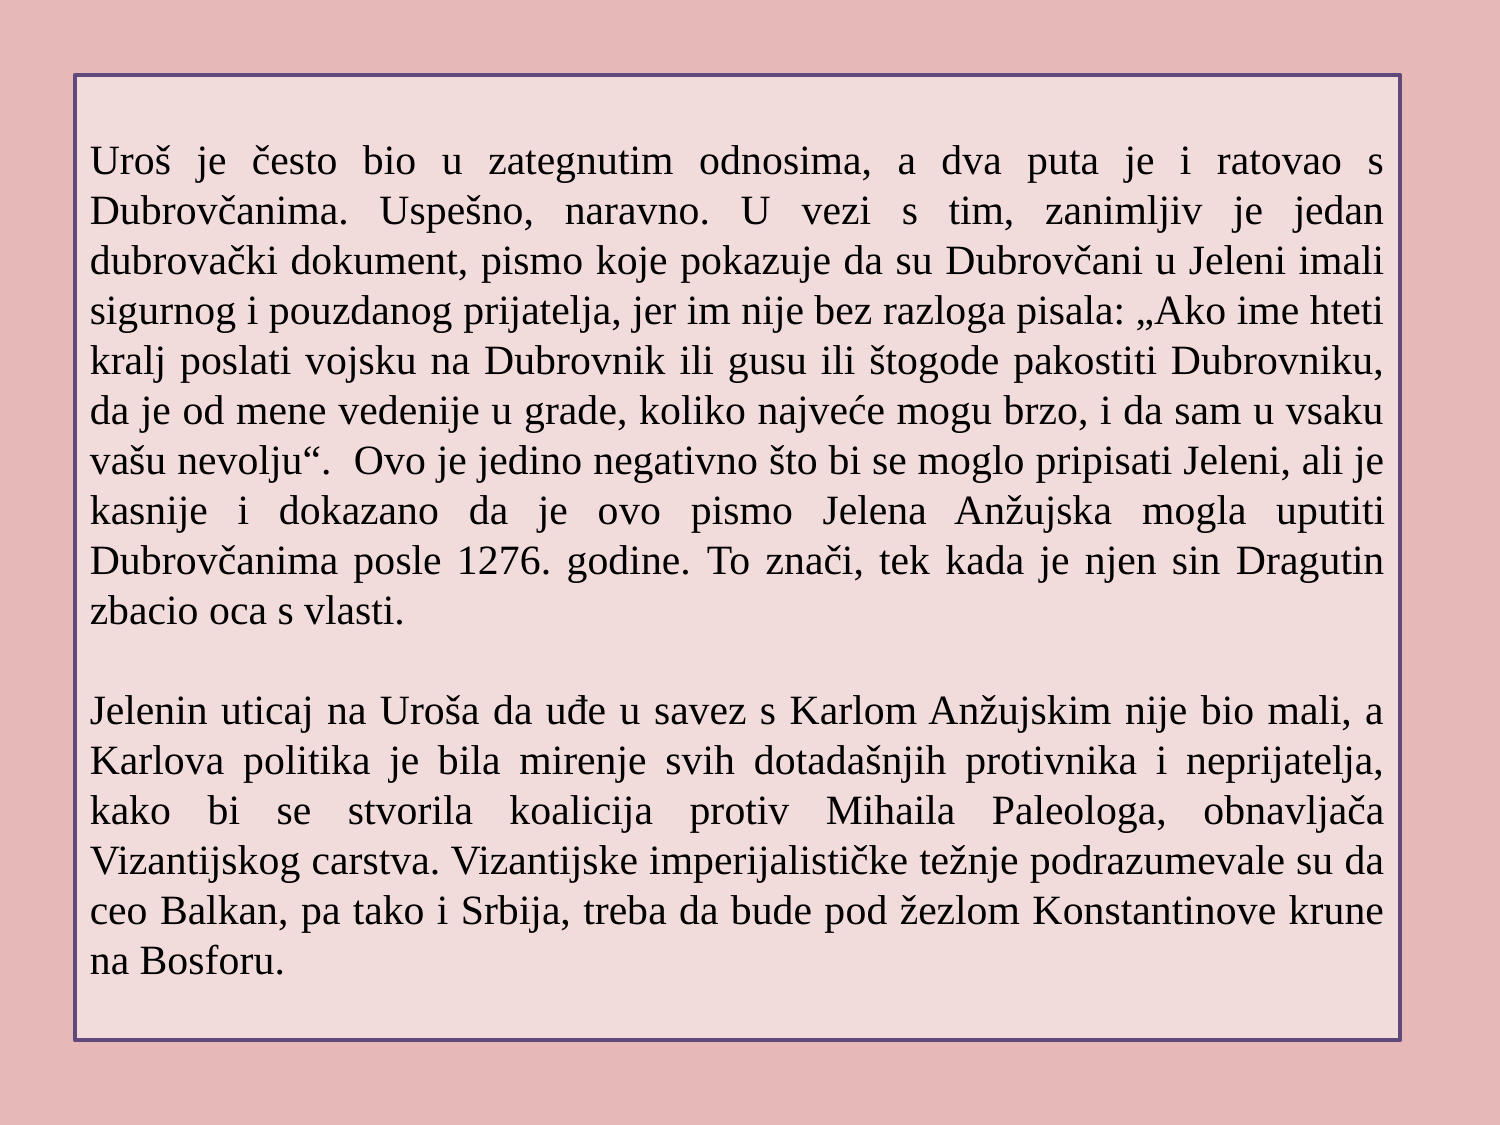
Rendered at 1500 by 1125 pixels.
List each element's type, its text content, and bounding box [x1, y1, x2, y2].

text_box Uroš je često bio u zategnutim odnosima, a dva puta je i ratovao s Dubrovčanima. Uspešno, naravno. U vezi s tim, zanimljiv je jedan dubrovački dokument, pismo koje pokazuje da su Dubrovčani u Jeleni imali sigurnog i pouzdanog prijatelja, jer im nije bez razloga pisala: „Ako ime hteti kralj poslati vojsku na Dubrovnik ili gusu ili štogode pakostiti Dubrovniku, da je od mene vedenije u grade, koliko najveće mogu brzo, i da sam u vsaku vašu nevolju“. Ovo je jedino negativno što bi se moglo pripisati Jeleni, ali je kasnije i dokazano da je ovo pismo Jelena Anžujska mogla uputiti Dubrovčanima posle 1276. godine. To znači, tek kada je njen sin Dragutin zbacio oca s vlasti. Jelenin uticaj na Uroša da uđe u savez s Karlom Anžujskim nije bio mali, a Karlova politika je bila mirenje svih dotadašnjih protivnika i neprijatelja, kako bi se stvorila koalicija protiv Mihaila Paleologa, obnavljača Vizantijskog carstva. Vizantijske imperijalističke težnje podrazumevale su da ceo Balkan, pa tako i Srbija, treba da bude pod žezlom Konstantinove krune na Bosforu. [75, 75, 1400, 1041]
